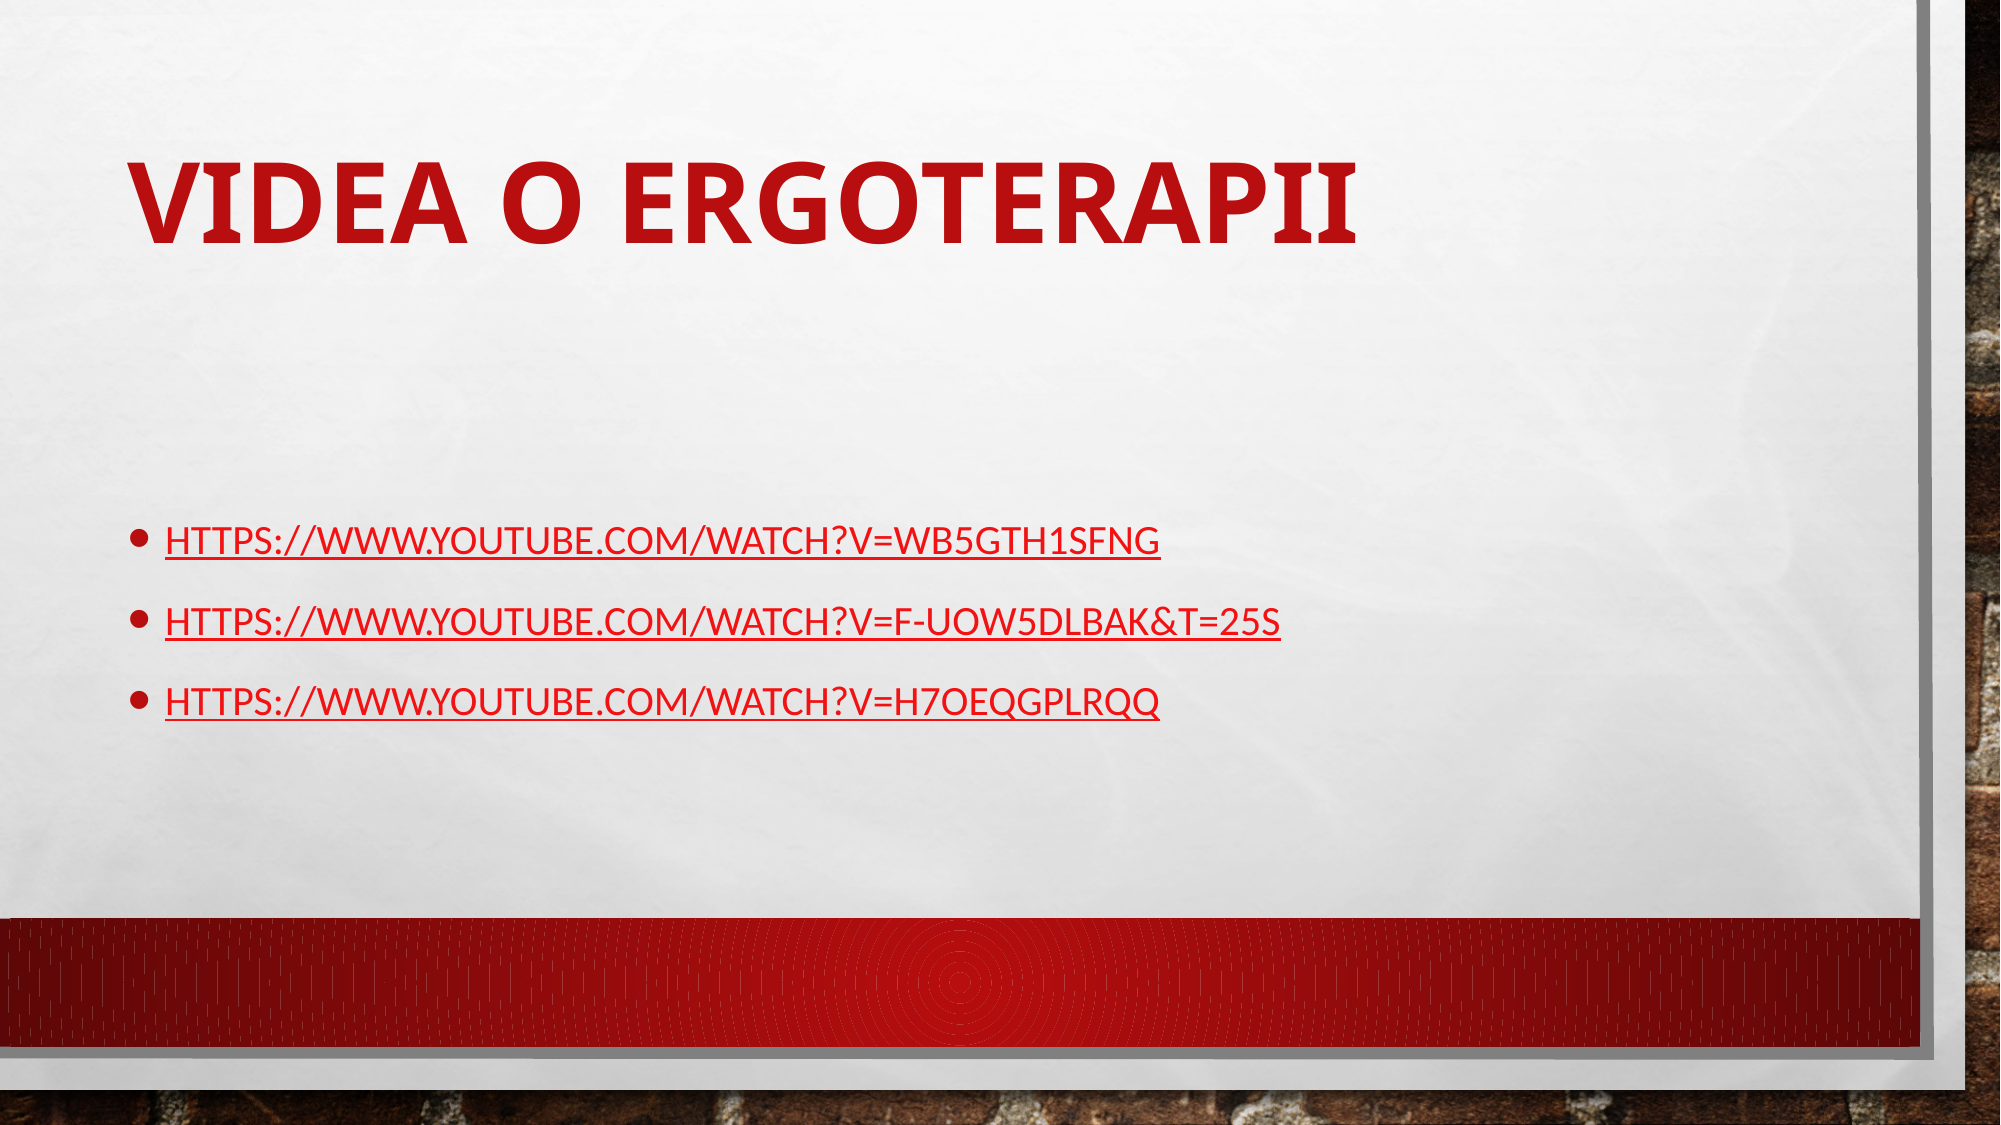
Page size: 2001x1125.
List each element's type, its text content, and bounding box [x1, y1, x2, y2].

picture [0, 0, 2001, 1125]
picture [0, 0, 1919, 918]
list https://www.youtube.com/watch?v=Wb5Gth1SFNg https://www.youtube.com/watch?v=F-Uow5dLBak&t=25s https://www.youtube.com/watch?v=h7OEQGPLRQQ [112, 338, 1818, 882]
title Videa o ergoterapii [112, 112, 1818, 302]
